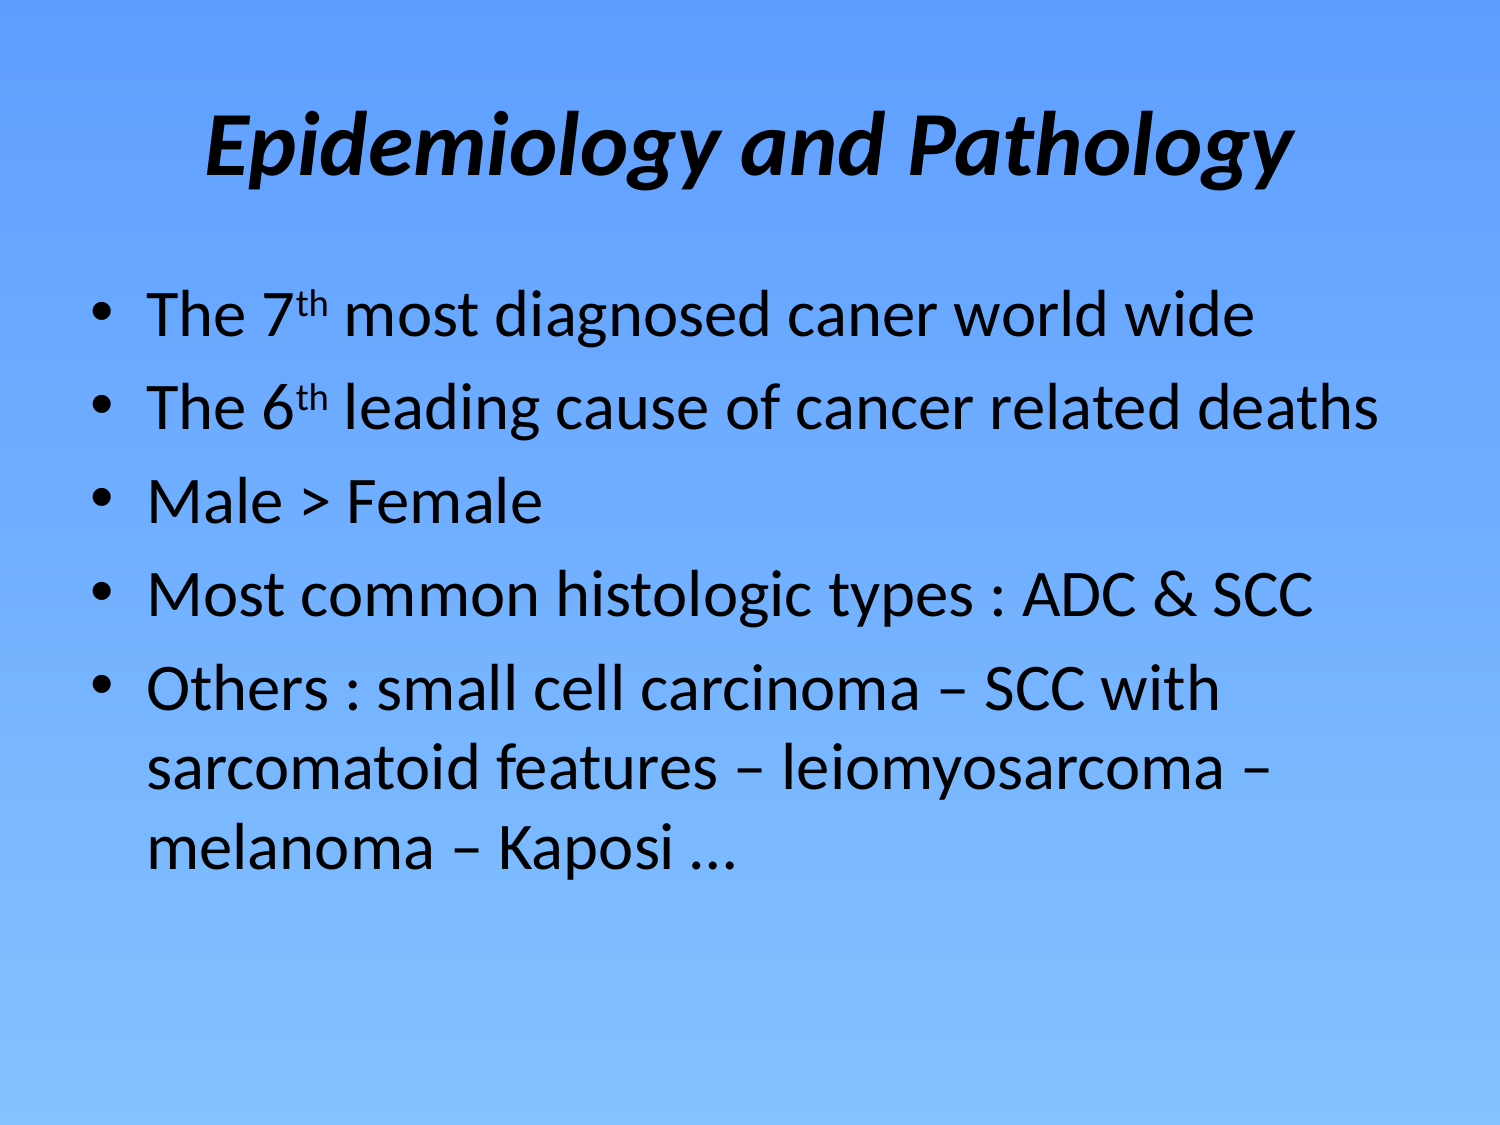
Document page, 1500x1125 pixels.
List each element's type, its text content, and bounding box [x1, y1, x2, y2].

title Epidemiology and Pathology [75, 45, 1425, 233]
list The 7th most diagnosed caner world wide The 6th leading cause of cancer related deaths Male > Female Most common histologic types : ADC & SCC Others : small cell carcinoma – SCC with sarcomatoid features – leiomyosarcoma – melanoma – Kaposi … [75, 262, 1425, 1005]
